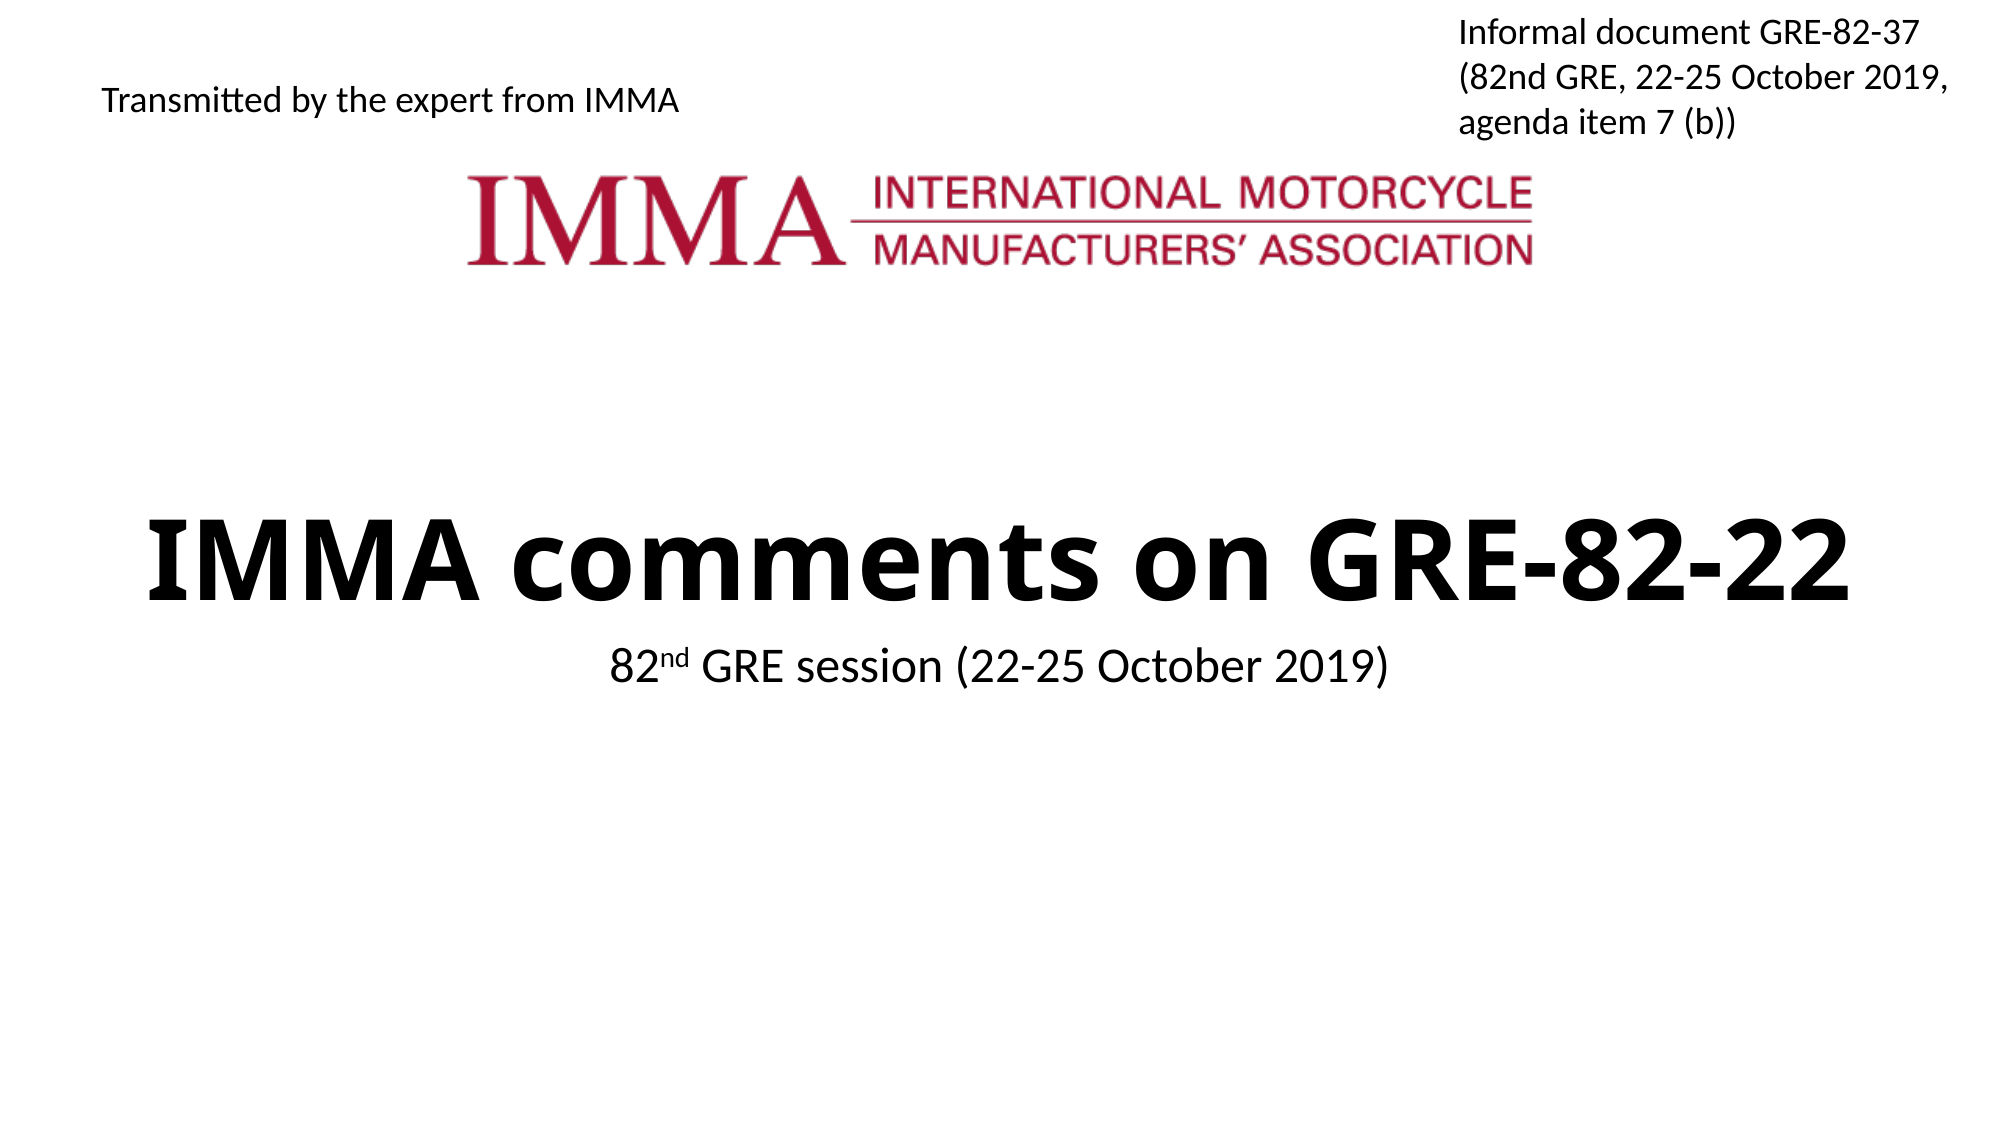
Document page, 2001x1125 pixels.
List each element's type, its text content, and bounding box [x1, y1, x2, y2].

text_box Informal document GRE-82-37 (82nd GRE, 22-25 October 2019, agenda item 7 (b)) [1443, 0, 2000, 150]
title IMMA comments on GRE-82-22 [96, 493, 1904, 632]
text_box Transmitted by the expert from IMMA [78, 68, 829, 128]
subtitle 82nd GRE session (22-25 October 2019) [249, 631, 1750, 712]
picture [424, 132, 1576, 309]
